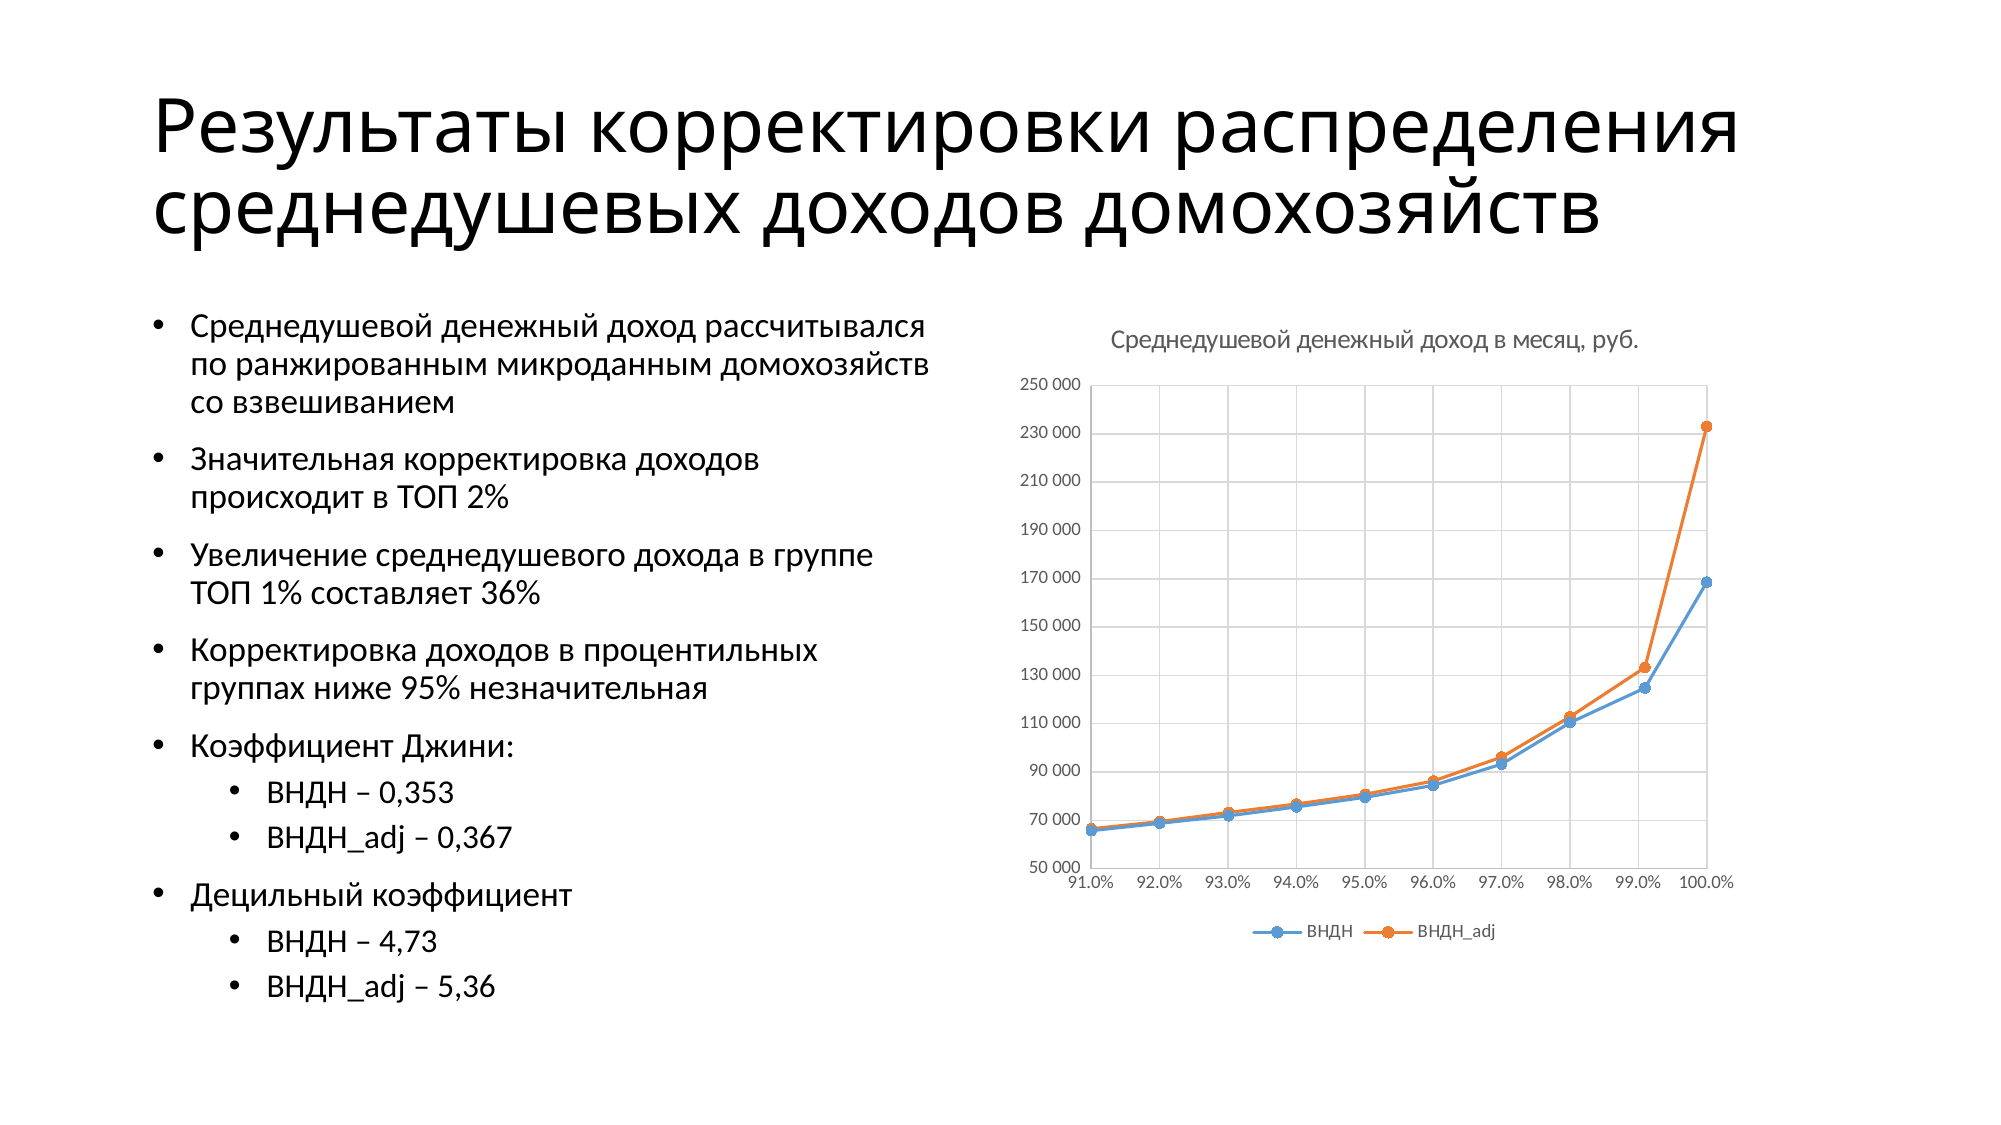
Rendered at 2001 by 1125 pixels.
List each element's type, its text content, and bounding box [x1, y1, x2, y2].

chart [999, 299, 1750, 948]
list Среднедушевой денежный доход рассчитывался по ранжированным микроданным домохозяйств со взвешиванием Значительная корректировка доходов происходит в ТОП 2% Увеличение среднедушевого дохода в группе ТОП 1% составляет 36% Корректировка доходов в процентильных группах ниже 95% незначительная Коэффициент Джини: ВНДН – 0,353 ВНДН_adj – 0,367 Децильный коэффициент ВНДН – 4,73 ВНДН_adj – 5,36 [137, 299, 953, 1014]
title Результаты корректировки распределения среднедушевых доходов домохозяйств [137, 59, 1863, 278]
